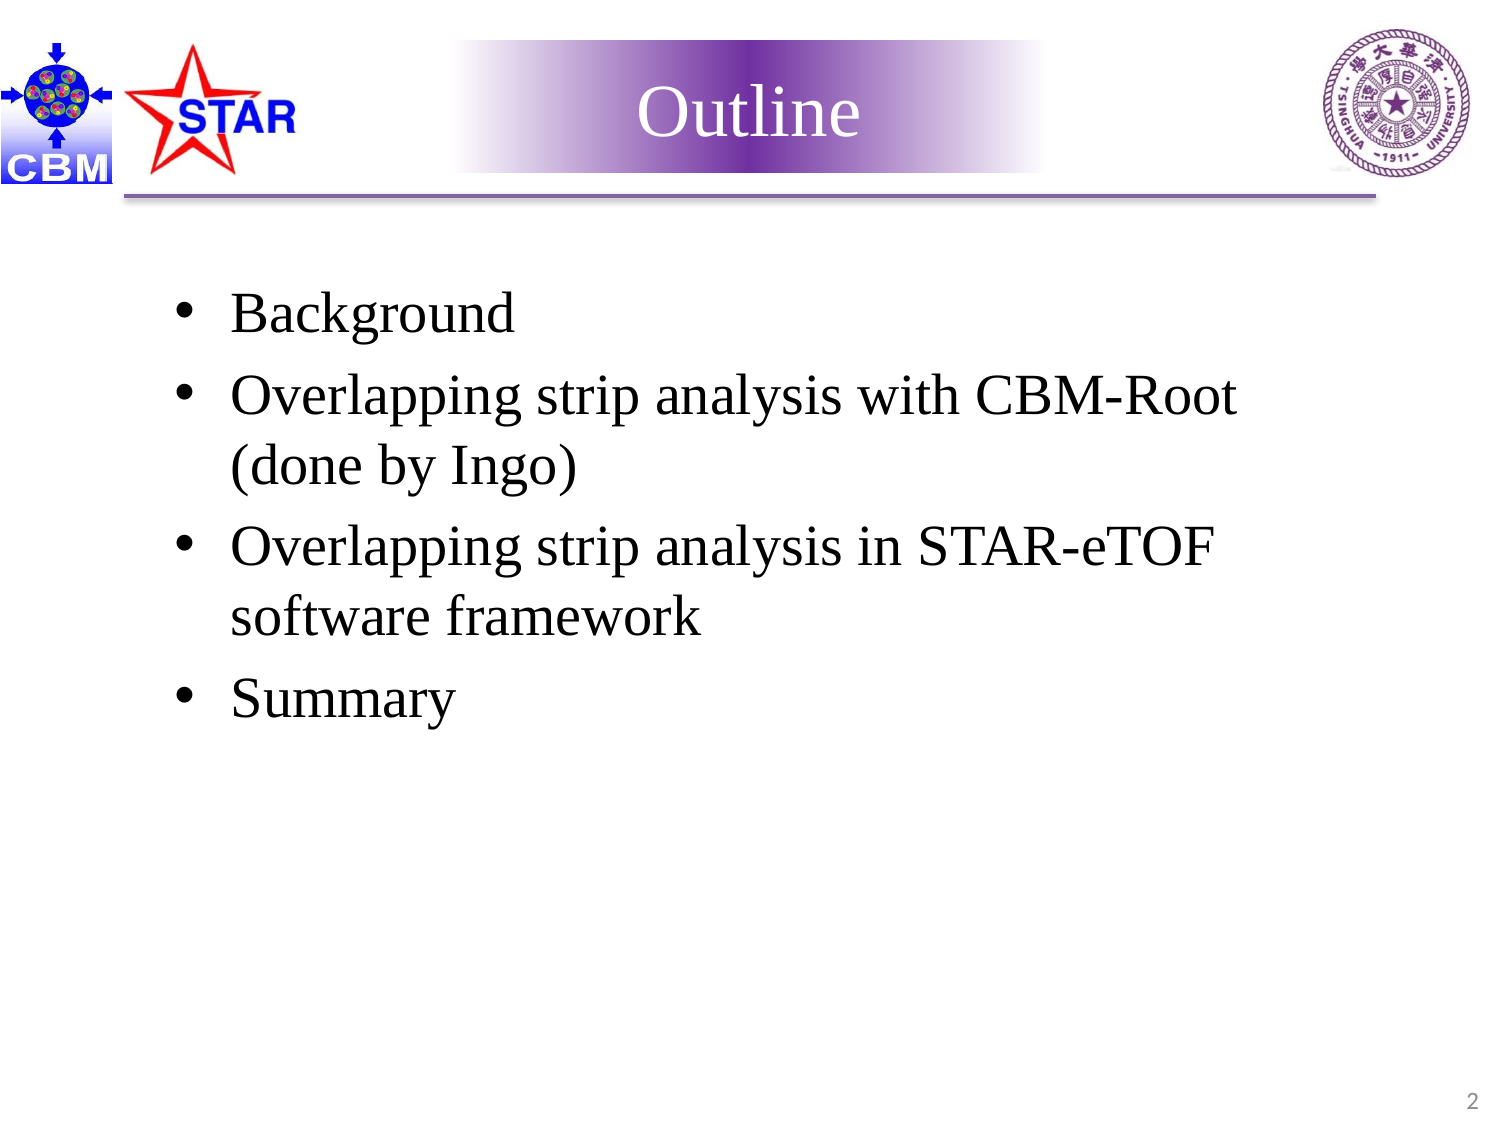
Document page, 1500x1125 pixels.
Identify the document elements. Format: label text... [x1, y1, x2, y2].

slide_number 2 [1144, 1069, 1495, 1125]
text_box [1, 29, 1471, 197]
list Background Overlapping strip analysis with CBM-Root (done by Ingo) Overlapping strip analysis in STAR-eTOF software framework Summary [159, 267, 1317, 1031]
